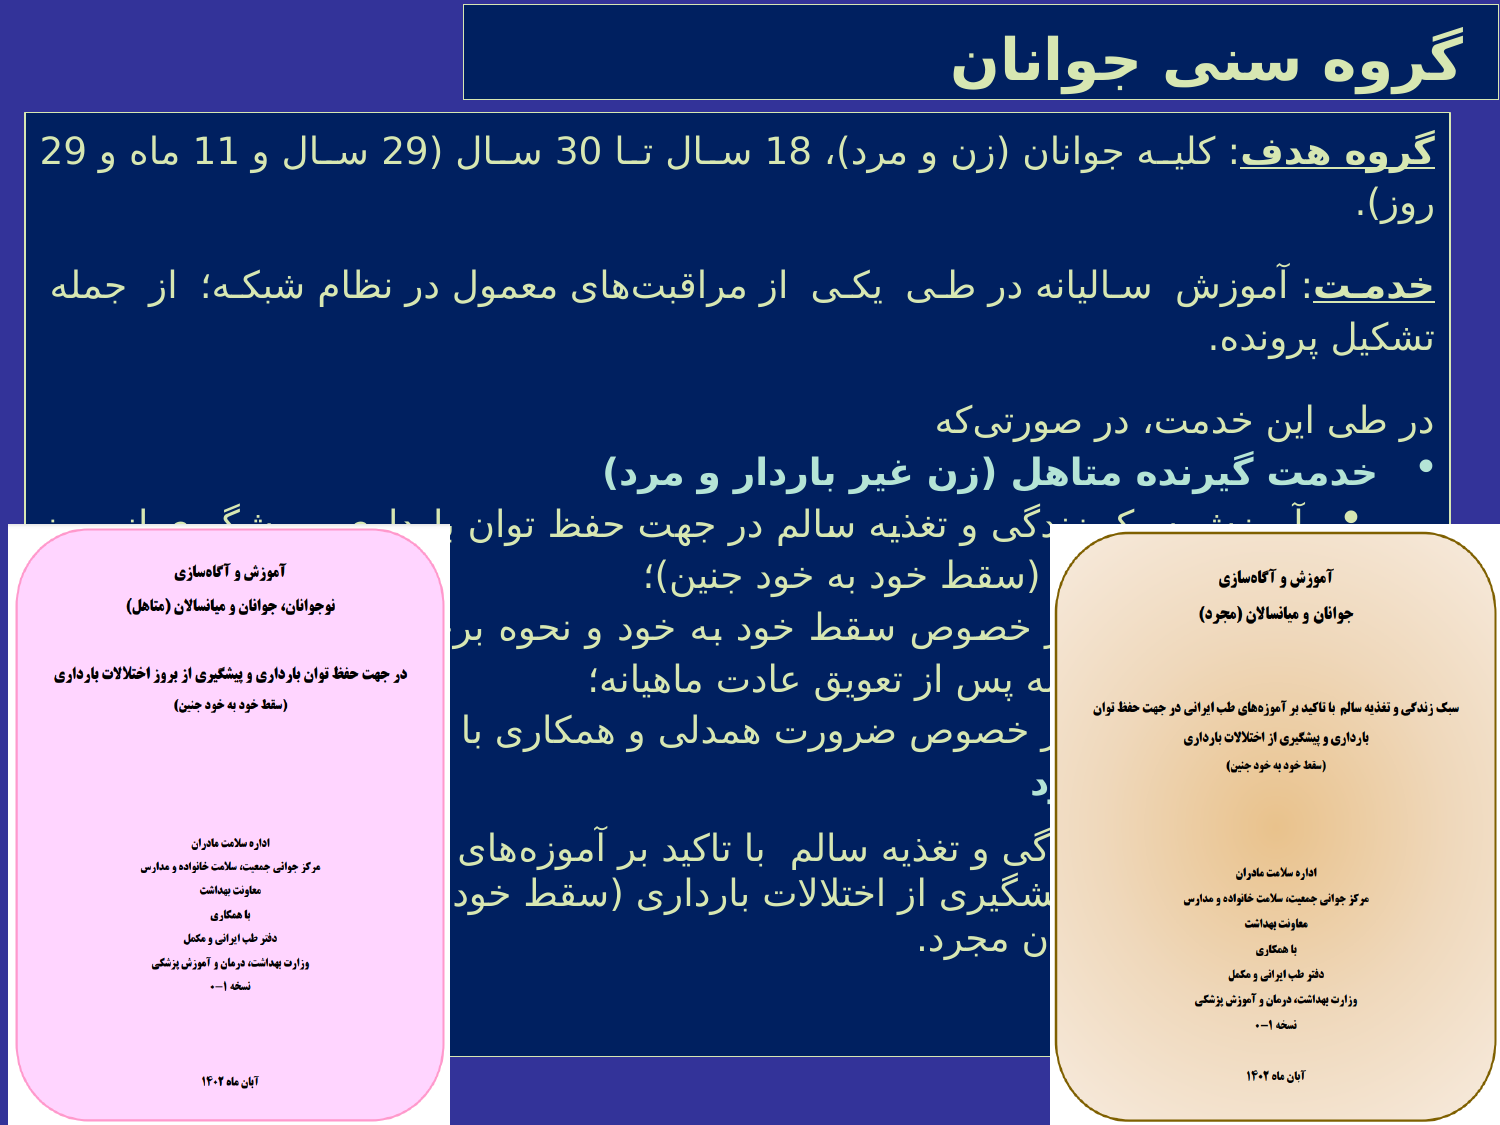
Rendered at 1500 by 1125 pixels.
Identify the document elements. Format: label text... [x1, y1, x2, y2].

picture [1049, 524, 1500, 1125]
text_box گروه هدف: کلیه جوانان (زن و مرد)، 18 سال تا 30 سال (29 سال و 11 ماه و 29 روز). خدمت: آموزش سالیانه در طی یکی از مراقبت‌های معمول در نظام شبکه؛ از جمله تشکیل پرونده. در طی این خدمت، در صورتی‌که خدمت گیرنده متاهل (زن غیر باردار و مرد) آموزش سبک زندگی و تغذیه سالم در جهت حفظ توان بارداری و پیشگیری از بروز اختلالات بارداری (سقط خود به خود جنین)؛ آگاهی رسانی در خصوص سقط خود به خود و نحوه برخورد با آن و لزوم مراجعه زودهنگام بلافاصله پس از تعویق عادت ماهیانه؛ تاکید به آقایان در خصوص ضرورت همدلی و همکاری با همسر در دوران بارداری. خدمت گیرنده مجرد آموزش سبک زندگی و تغذیه سالم با تاکید بر آموزه‌های طب ایرانی در جهت حفظ توان بارداری و پیشگیری از اختلالات بارداری (سقط خود به خود جنین)- ویژه جوانان و میانسالان مجرد. [24, 112, 1450, 1057]
text_box گروه سنی جوانان [463, 4, 1499, 100]
picture [7, 524, 451, 1125]
